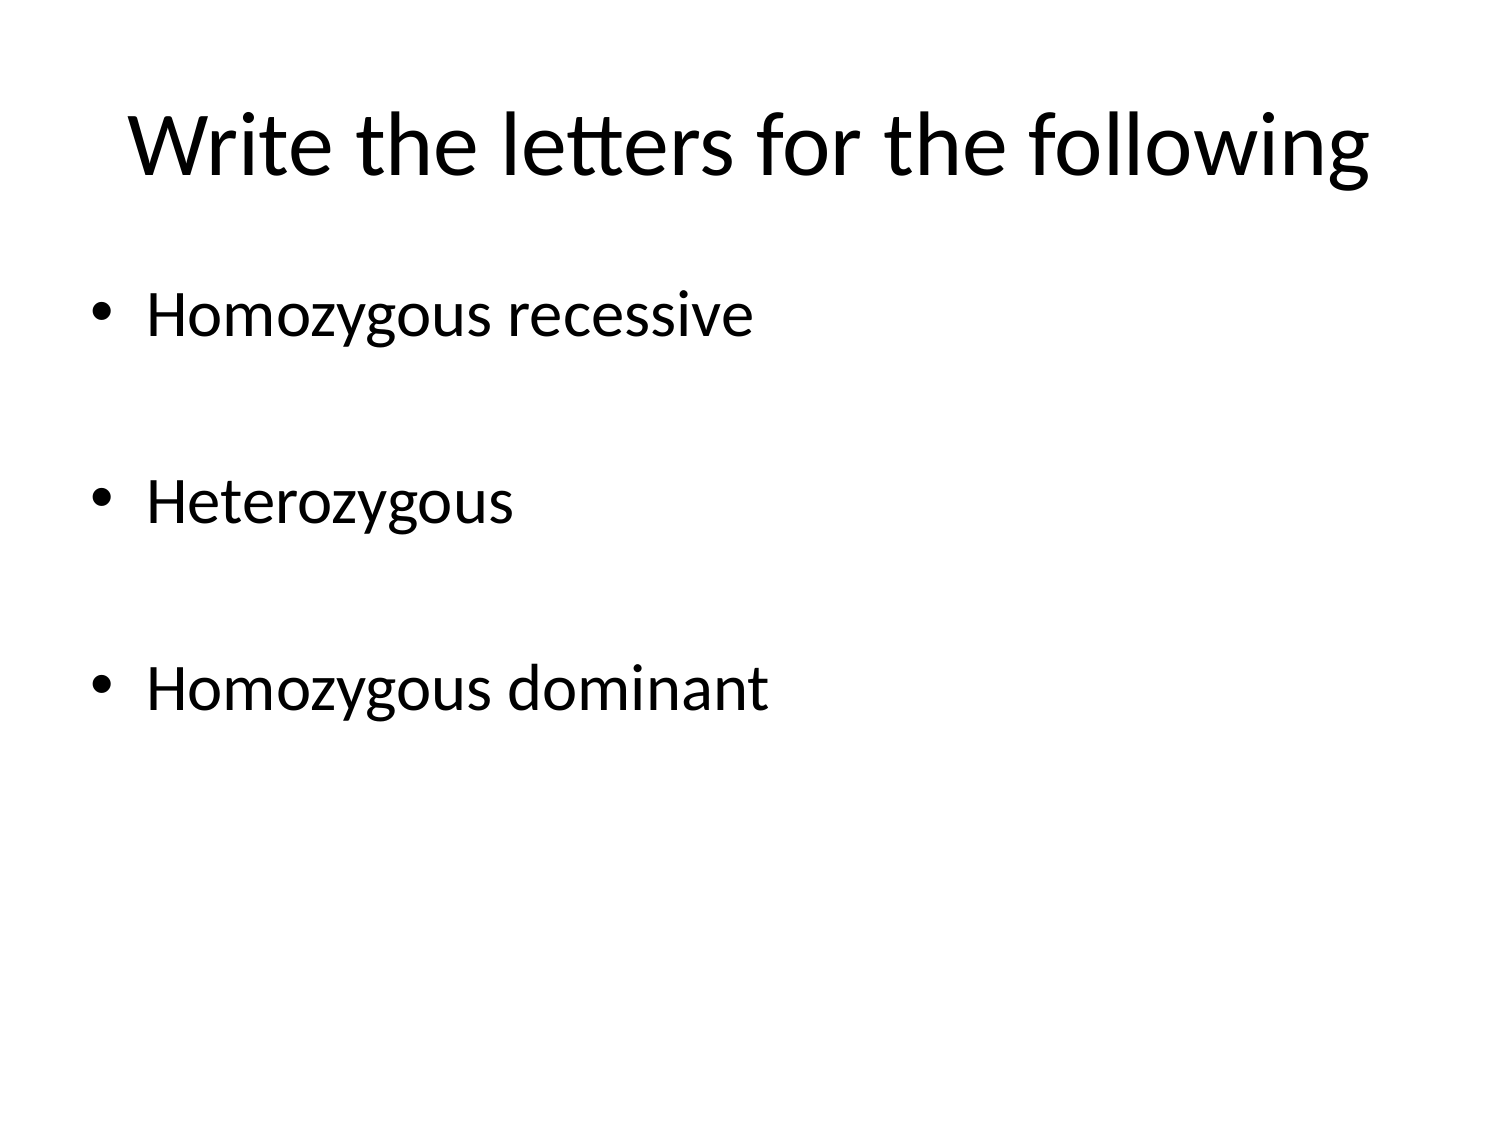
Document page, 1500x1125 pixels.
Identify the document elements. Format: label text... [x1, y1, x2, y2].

title Write the letters for the following [75, 45, 1425, 233]
list Homozygous recessive Heterozygous Homozygous dominant [75, 262, 1425, 1005]
